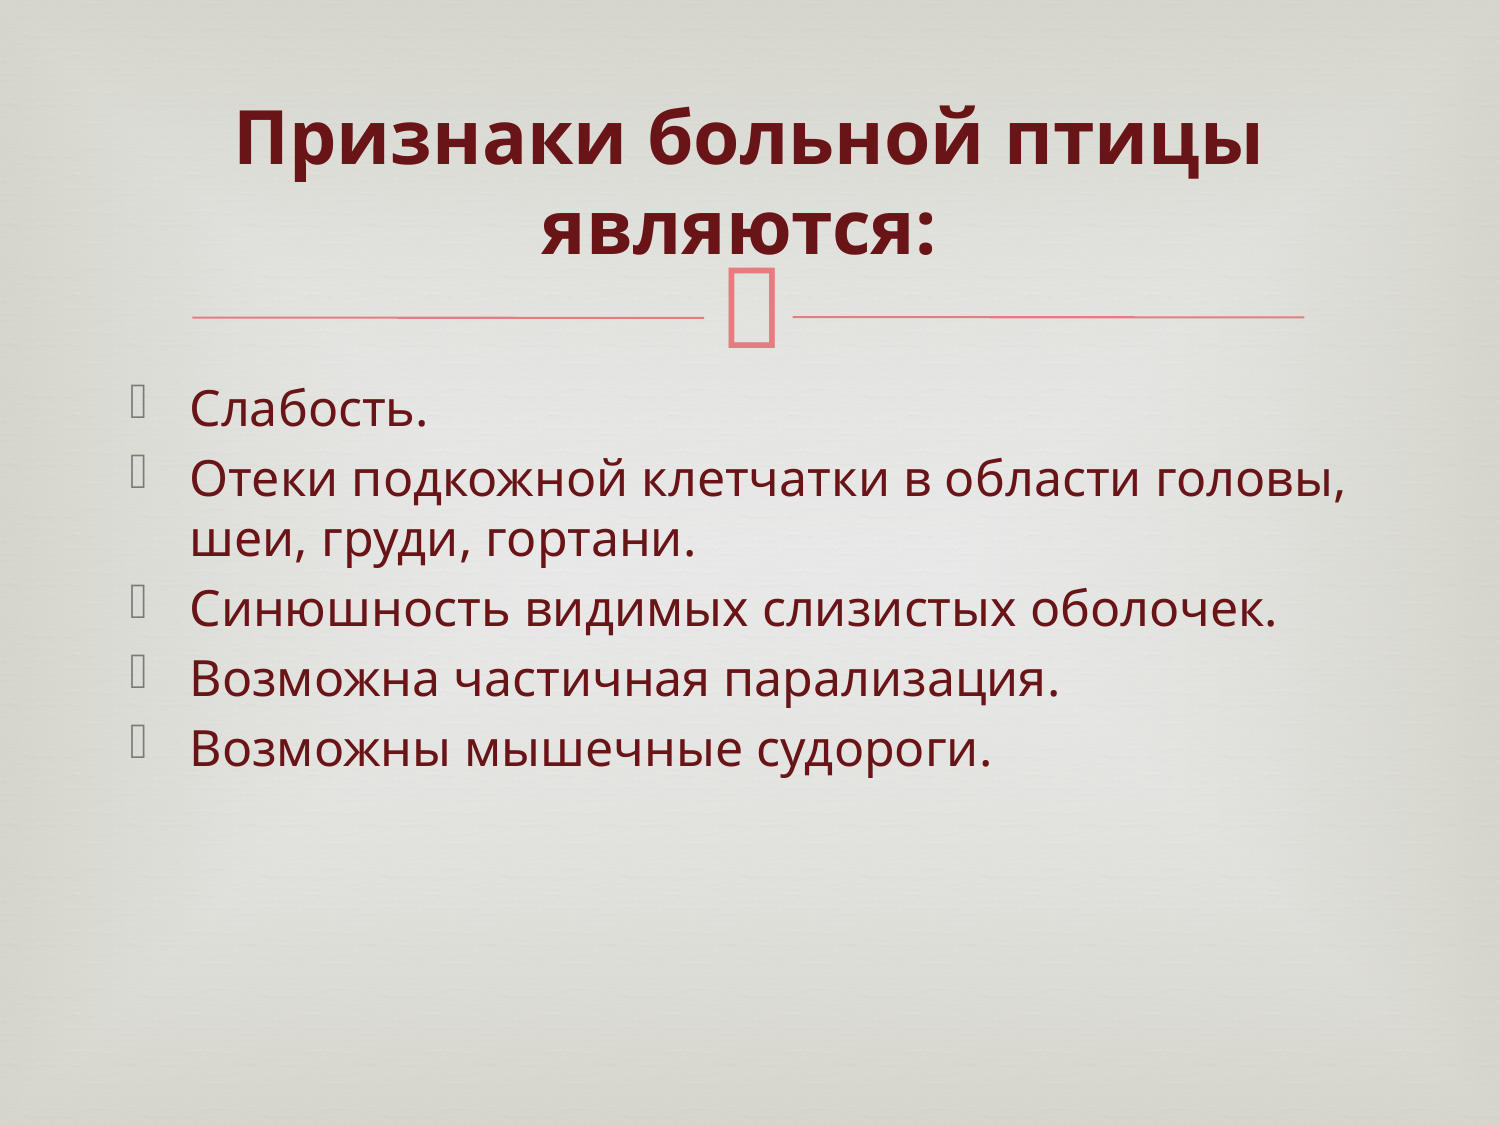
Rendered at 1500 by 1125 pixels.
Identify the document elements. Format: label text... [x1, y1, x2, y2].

title Признаки больной птицы являются: [112, 93, 1386, 267]
list Слабость. Отеки подкожной клетчатки в области головы, шеи, груди, гортани. Синюшность видимых слизистых оболочек. Возможна частичная парализация. Возможны мышечные судороги. [114, 368, 1386, 1005]
